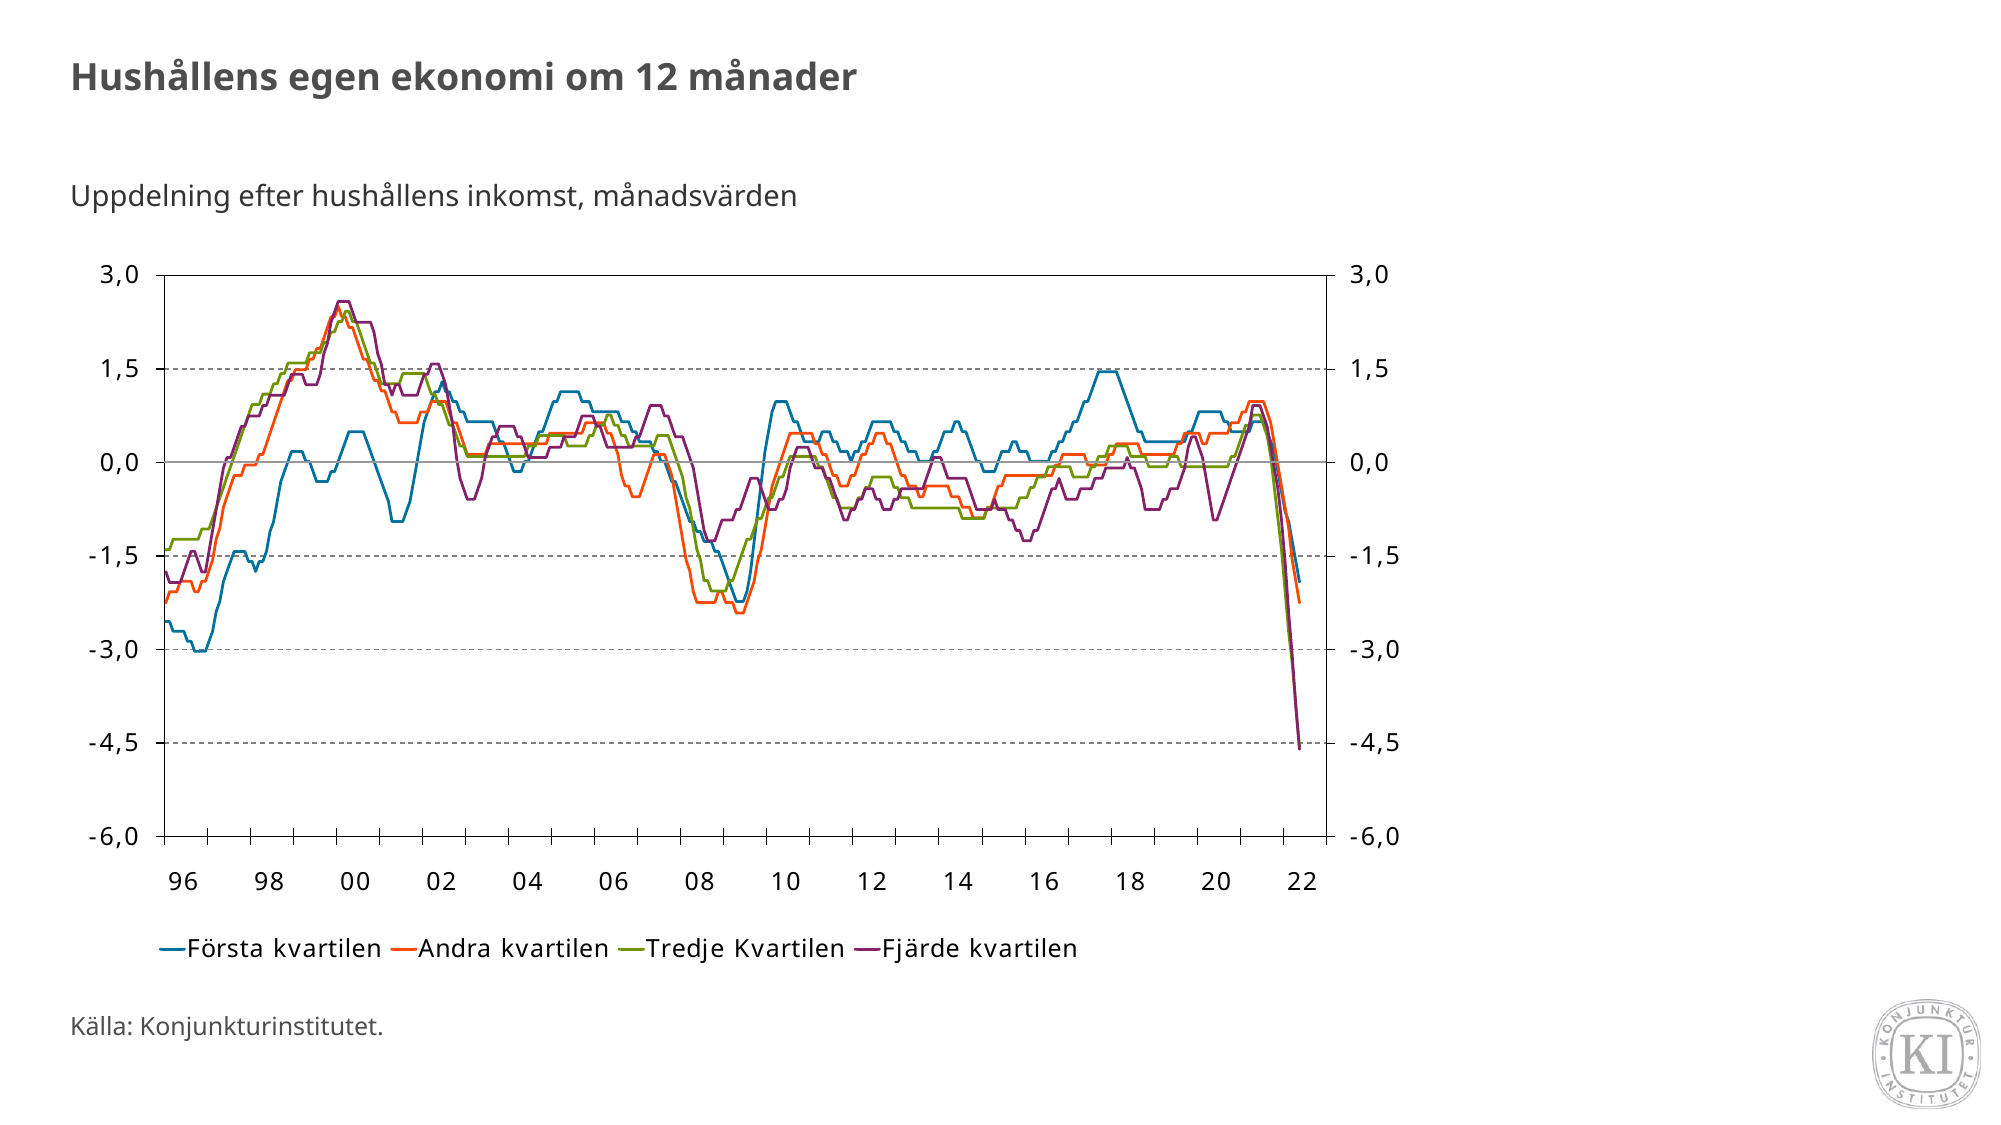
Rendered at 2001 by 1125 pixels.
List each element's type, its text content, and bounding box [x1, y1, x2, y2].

title Hushållens egen ekonomi om 12 månader [55, 45, 1476, 128]
list Uppdelning efter hushållens inkomst, månadsvärden [55, 137, 1476, 220]
subtitle Källa: Konjunkturinstitutet. [55, 1003, 1476, 1106]
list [72, 249, 1491, 984]
picture [1872, 999, 1981, 1109]
